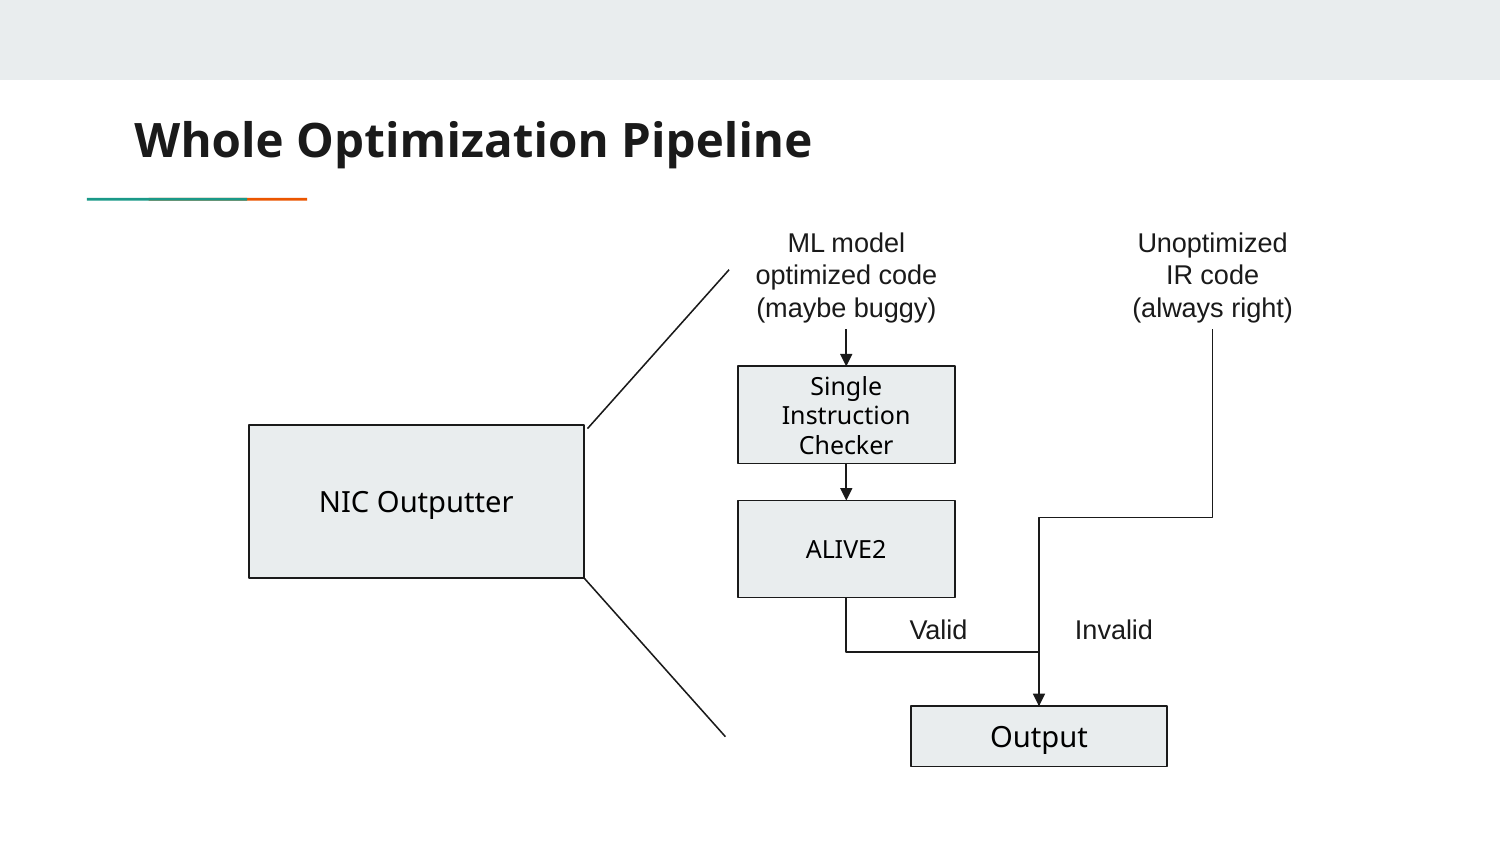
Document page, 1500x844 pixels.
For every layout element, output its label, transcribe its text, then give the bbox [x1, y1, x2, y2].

text_box NIC Outputter [248, 424, 584, 578]
text_box ML model optimized code (maybe buggy) [729, 210, 964, 330]
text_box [888, 555, 998, 749]
text_box Single Instruction Checker [737, 366, 955, 464]
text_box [937, 430, 1315, 605]
text_box Invalid [1060, 612, 1191, 647]
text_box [583, 577, 726, 737]
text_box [587, 269, 730, 429]
title Whole Optimization Pipeline [119, 94, 1381, 183]
text_box Output [910, 706, 1168, 767]
text_box Unoptimized IR code (always right) [1108, 210, 1317, 330]
text_box ALIVE2 [737, 500, 932, 598]
